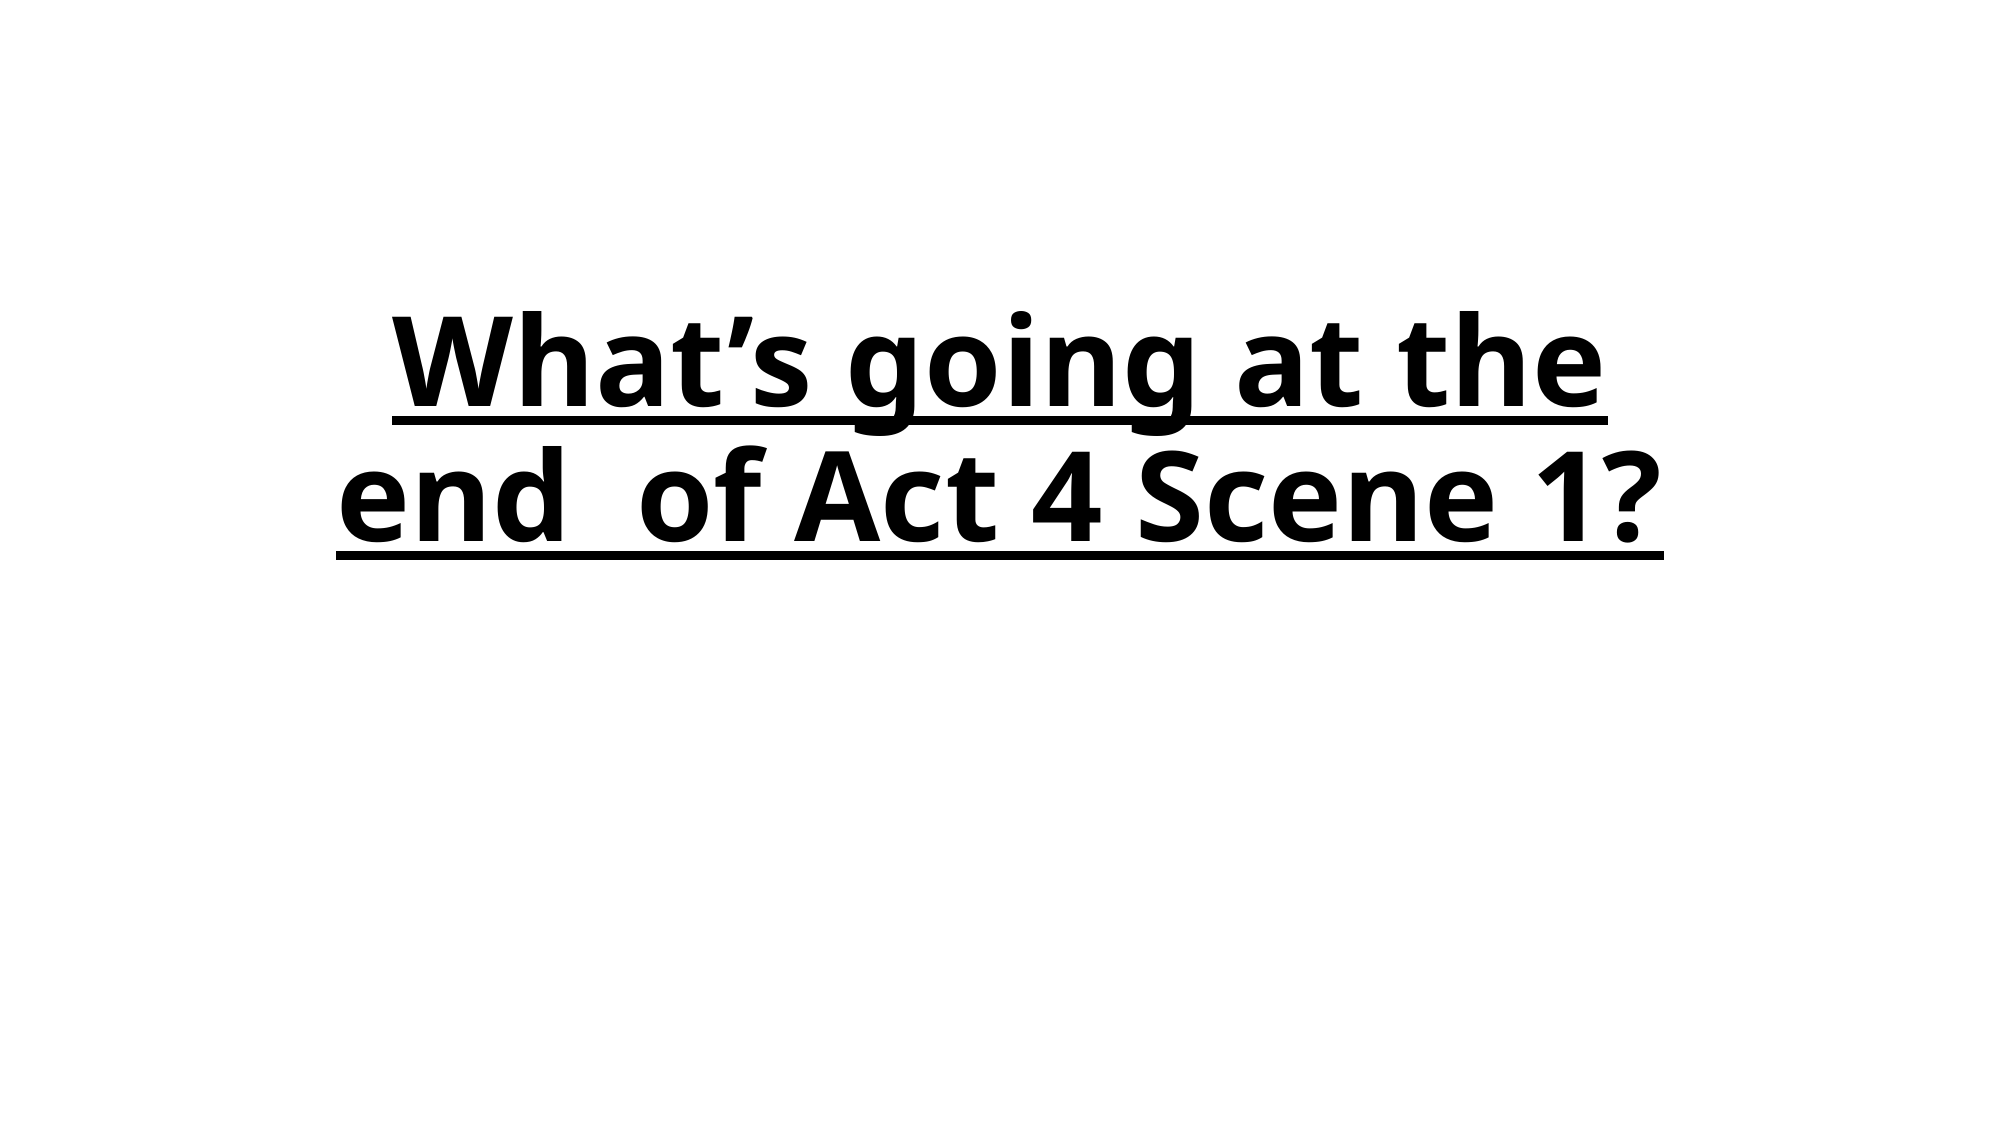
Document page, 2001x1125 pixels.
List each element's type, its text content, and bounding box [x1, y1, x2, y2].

title What’s going at the end of Act 4 Scene 1? [249, 184, 1750, 576]
